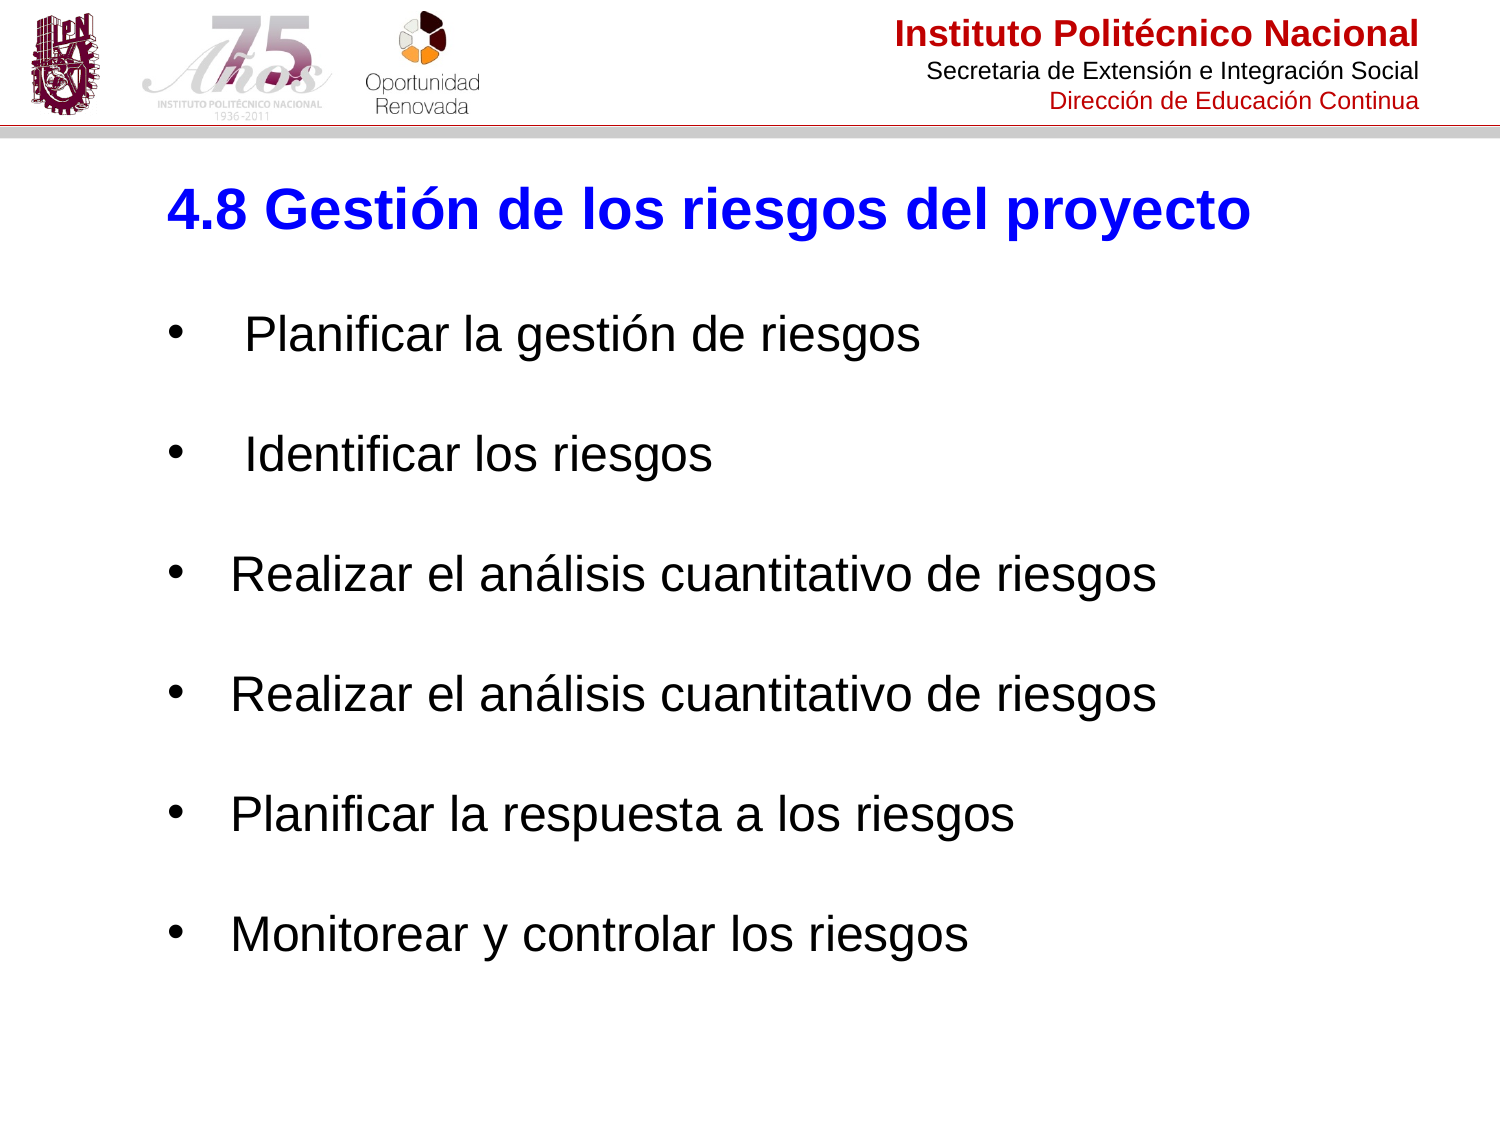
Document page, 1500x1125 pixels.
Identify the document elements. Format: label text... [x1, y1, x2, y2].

picture [366, 11, 479, 114]
picture [29, 11, 101, 117]
picture [123, 4, 355, 125]
text_box 4.8 Gestión de los riesgos del proyecto Planificar la gestión de riesgos Identificar los riesgos Realizar el análisis cuantitativo de riesgos Realizar el análisis cuantitativo de riesgos Planificar la respuesta a los riesgos Monitorear y controlar los riesgos [152, 164, 1430, 1089]
